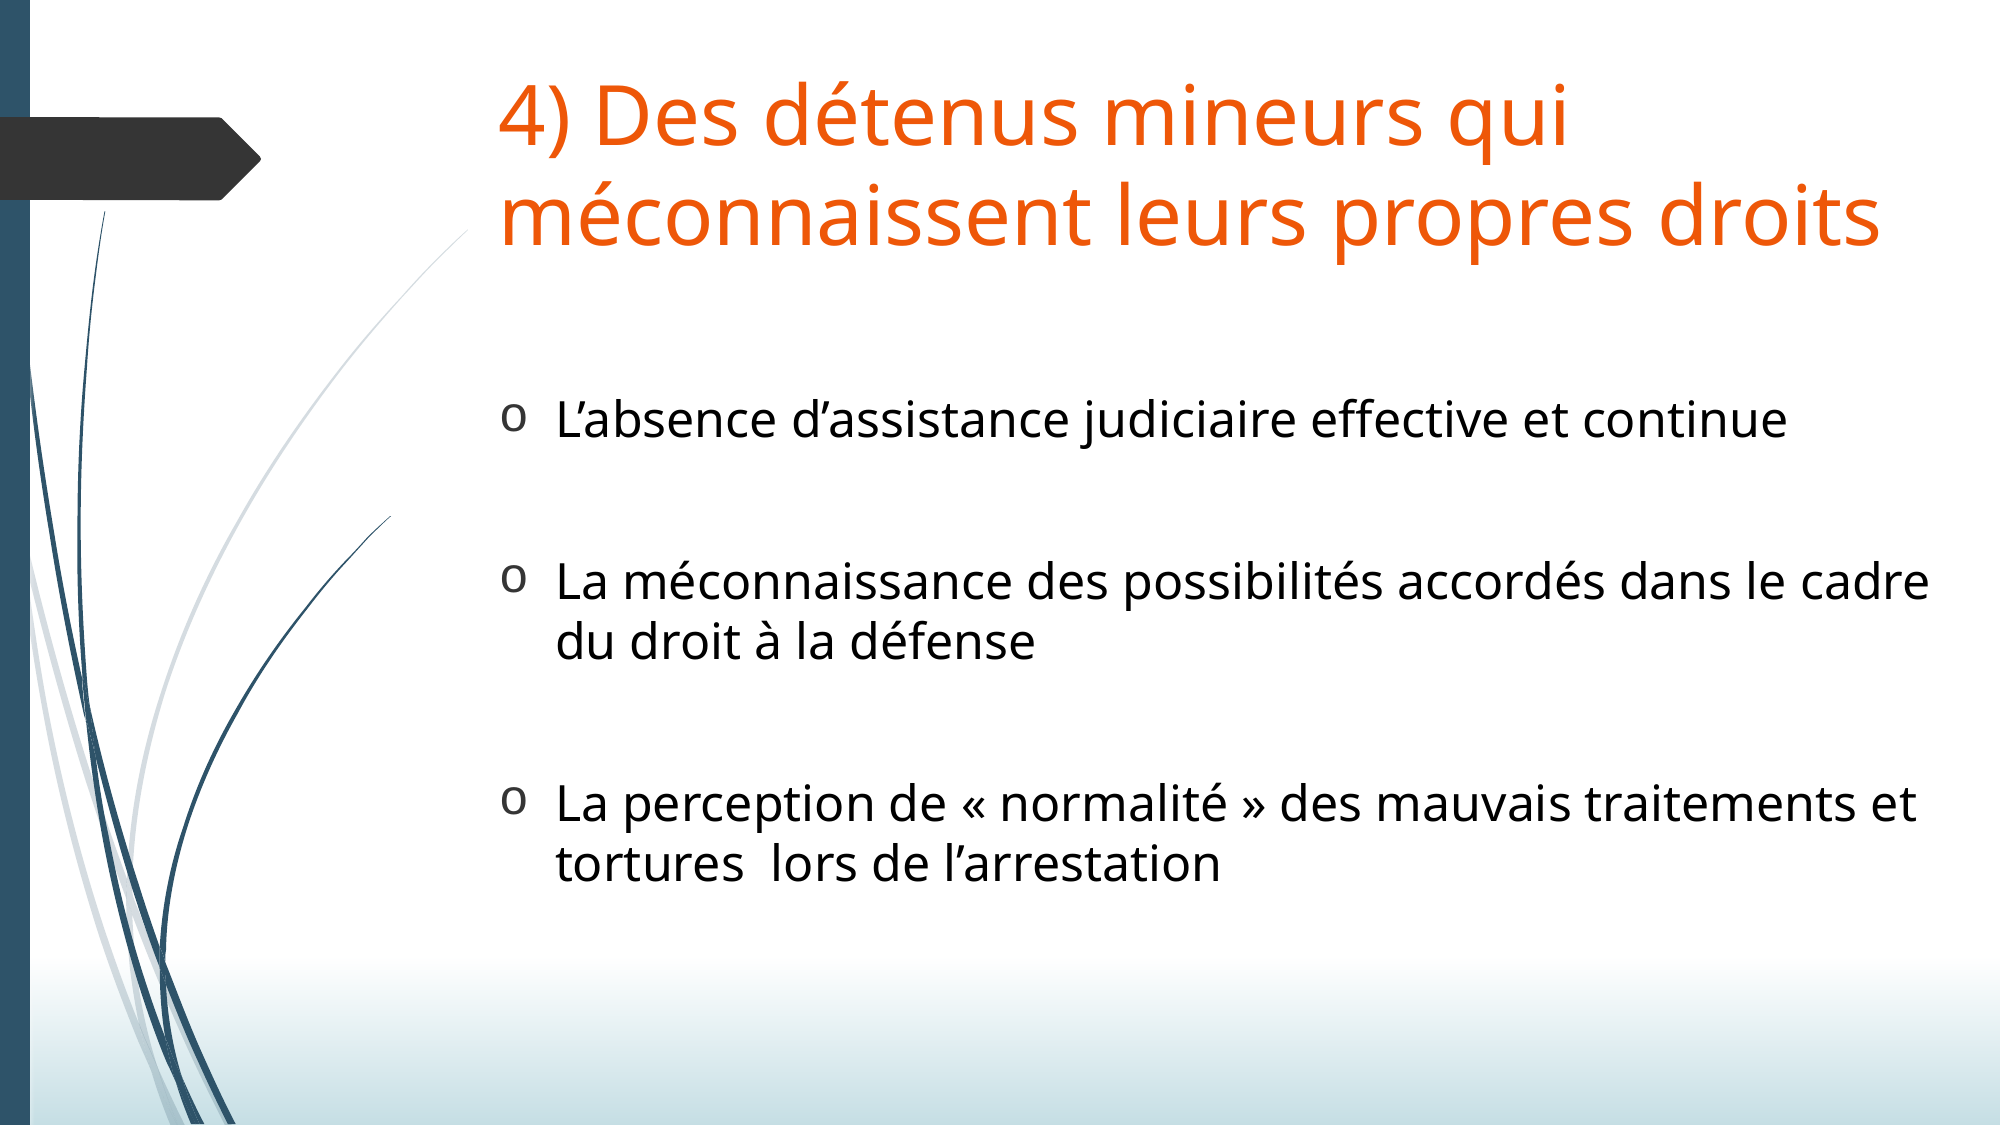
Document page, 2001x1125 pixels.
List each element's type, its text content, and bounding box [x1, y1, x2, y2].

list L’absence d’assistance judiciaire effective et continue La méconnaissance des possibilités accordés dans le cadre du droit à la défense La perception de « normalité » des mauvais traitements et tortures lors de l’arrestation [483, 314, 1968, 929]
title 4) Des détenus mineurs qui méconnaissent leurs propres droits [483, 54, 1902, 268]
